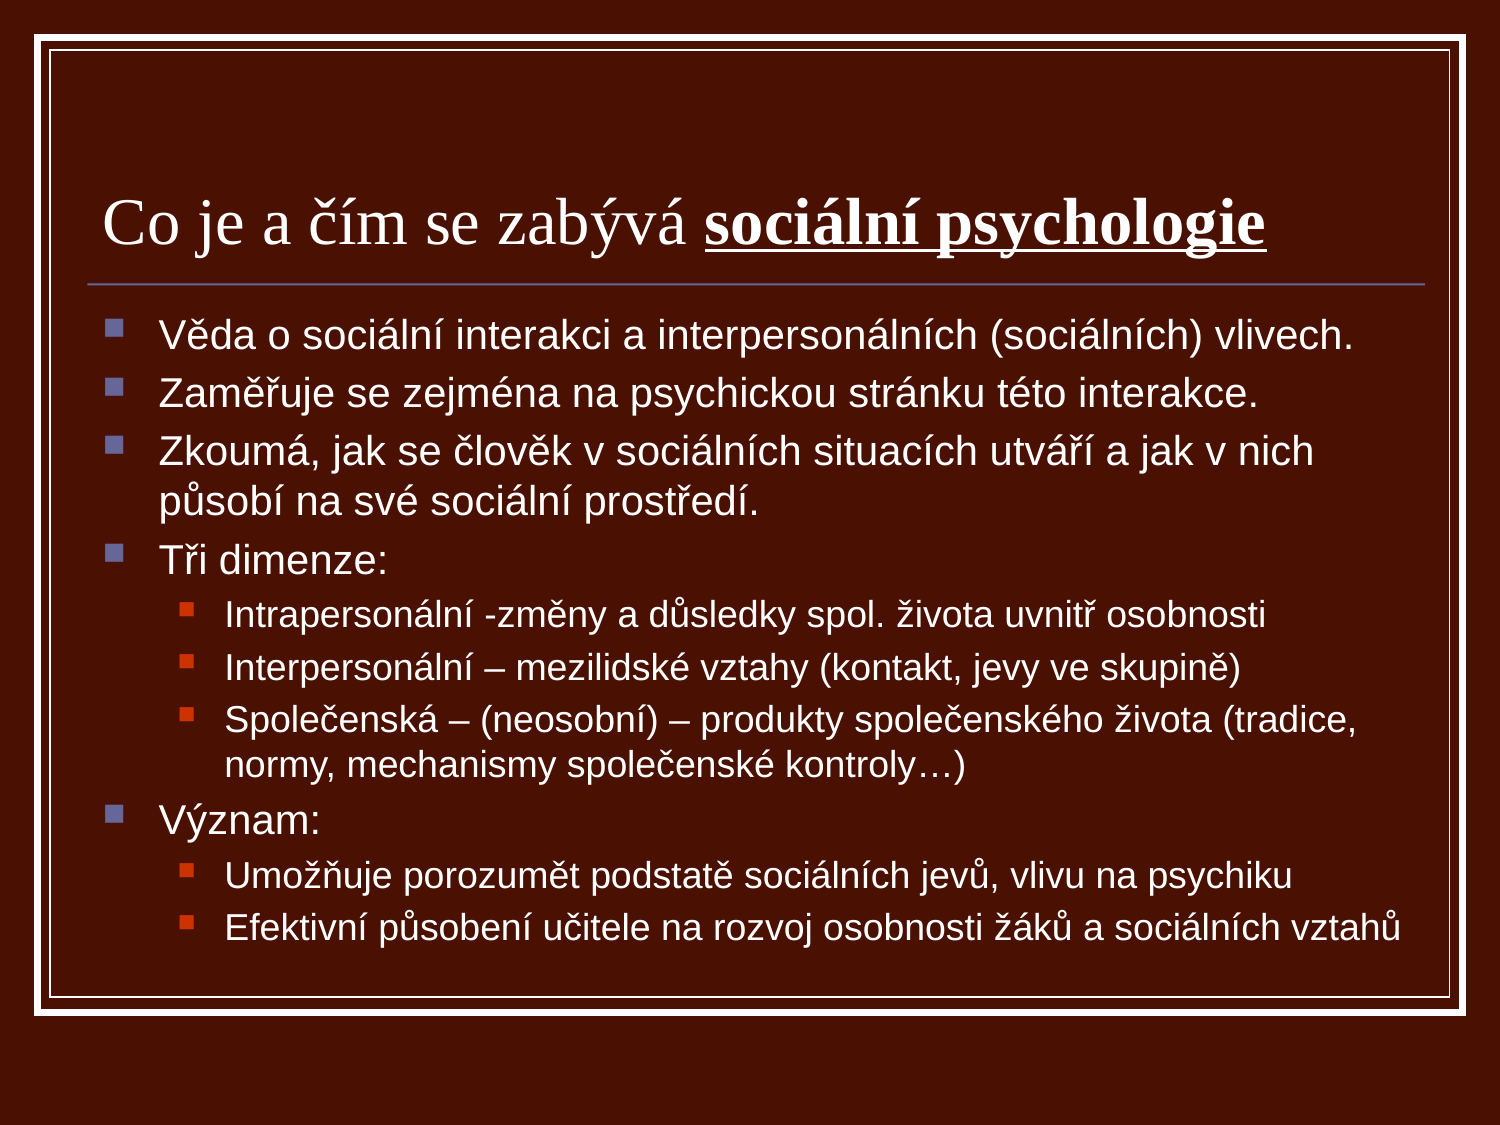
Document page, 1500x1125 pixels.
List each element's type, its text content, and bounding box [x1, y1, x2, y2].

title Co je a čím se zabývá sociální psychologie [87, 77, 1425, 266]
list Věda o sociální interakci a interpersonálních (sociálních) vlivech. Zaměřuje se zejména na psychickou stránku této interakce. Zkoumá, jak se člověk v sociálních situacích utváří a jak v nich působí na své sociální prostředí. Tři dimenze: Intrapersonální -změny a důsledky spol. života uvnitř osobnosti Interpersonální – mezilidské vztahy (kontakt, jevy ve skupině) Společenská – (neosobní) – produkty společenského života (tradice, normy, mechanismy společenské kontroly…) Význam: Umožňuje porozumět podstatě sociálních jevů, vlivu na psychiku Efektivní působení učitele na rozvoj osobnosti žáků a sociálních vztahů [87, 299, 1425, 963]
